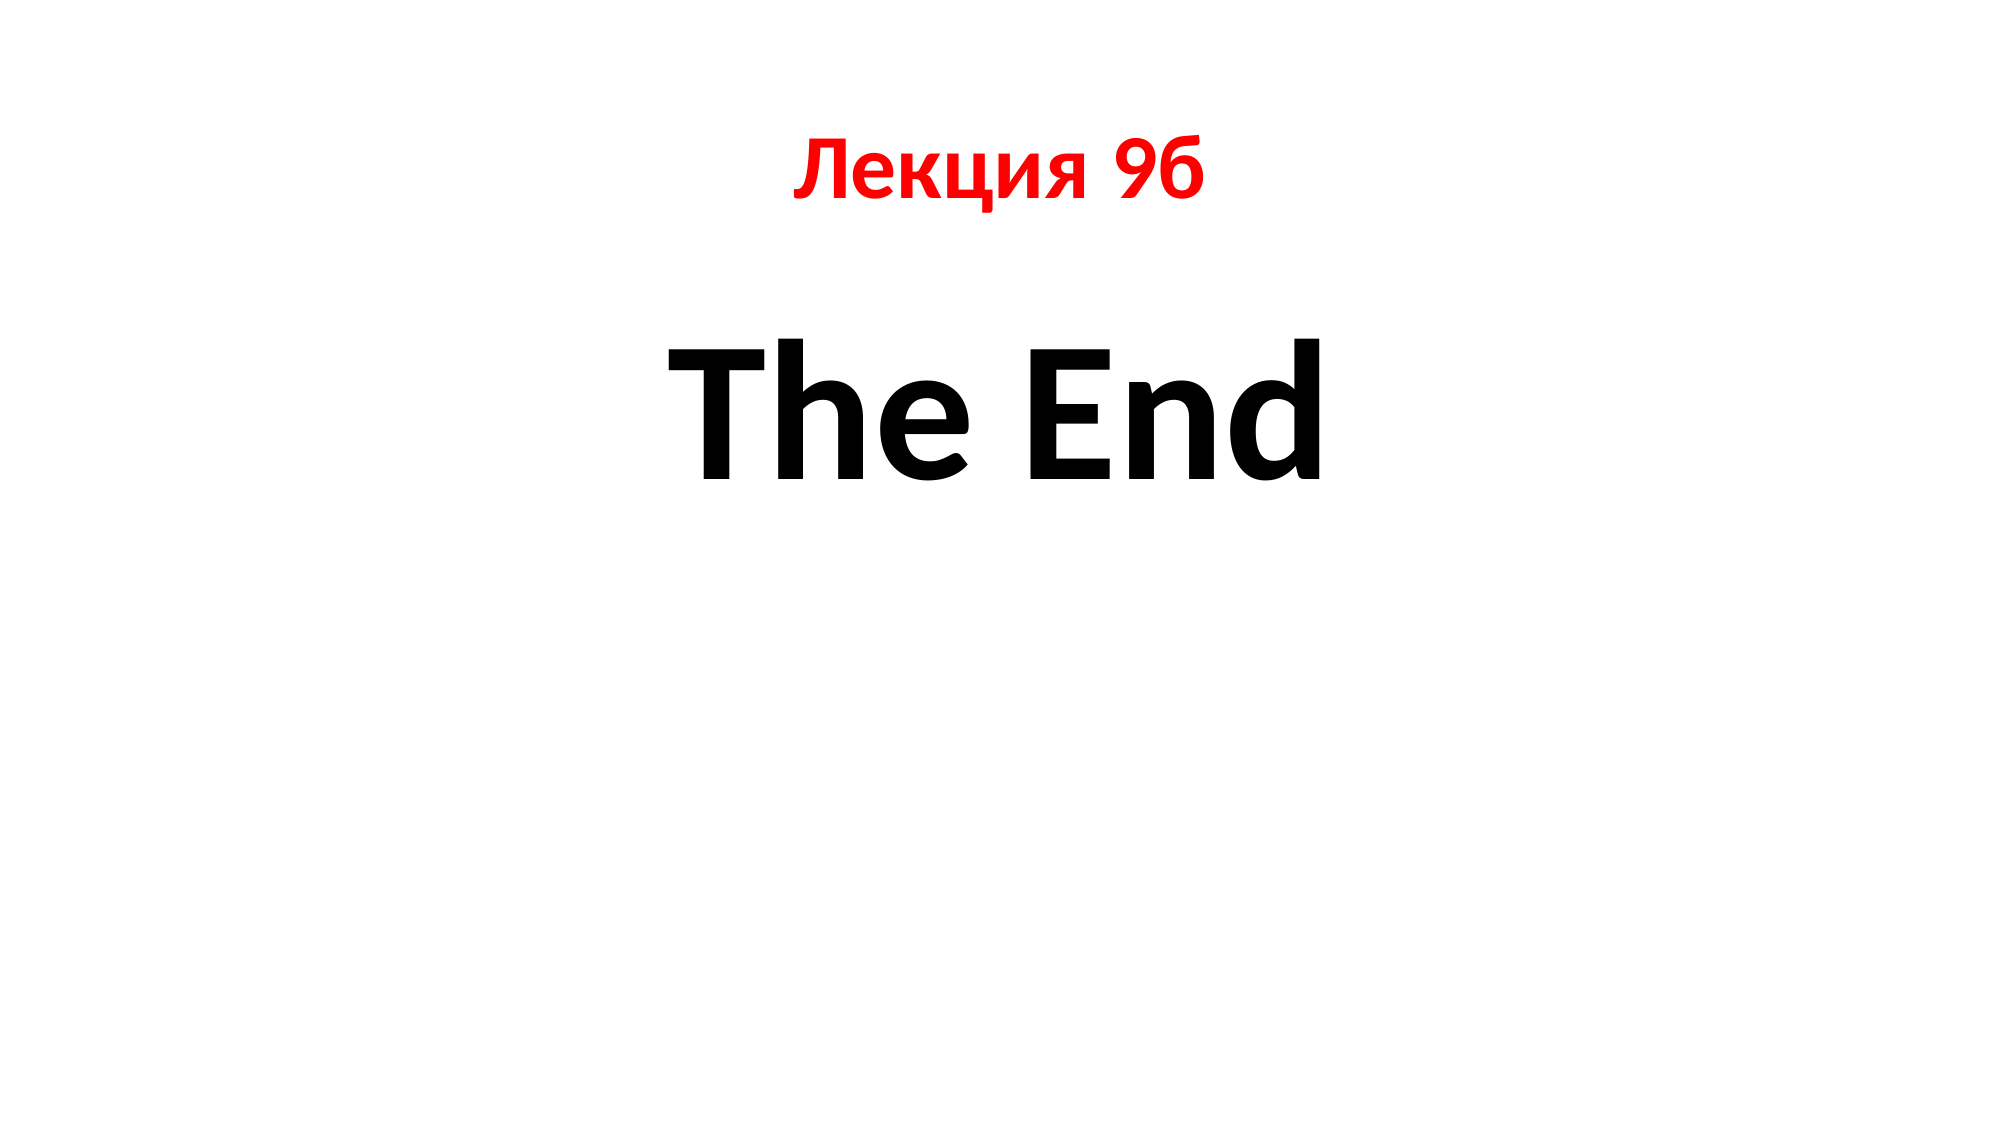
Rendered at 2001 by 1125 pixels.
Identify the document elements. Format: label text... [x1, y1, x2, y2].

list The End [137, 299, 1863, 1014]
title Лекция 9б [137, 59, 1863, 278]
